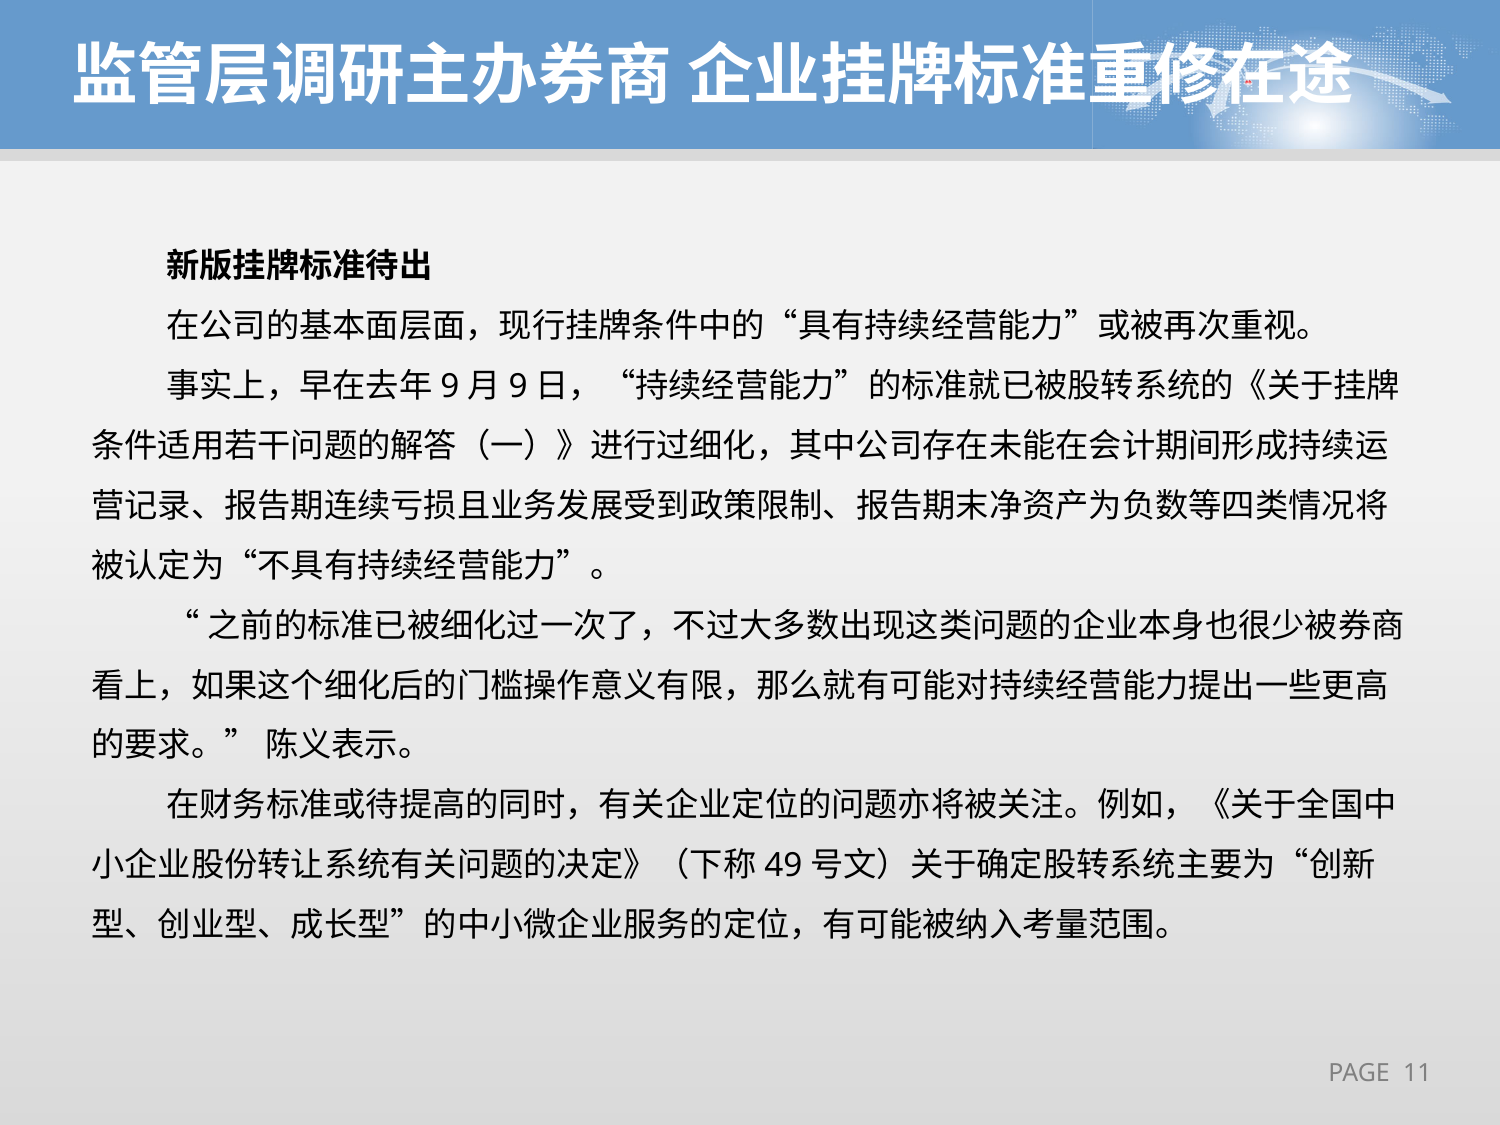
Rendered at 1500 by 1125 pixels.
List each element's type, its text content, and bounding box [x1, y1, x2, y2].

text_box 监管层调研主办券商 企业挂牌标准重修在途 [56, 7, 1500, 136]
text_box 新版挂牌标准待出 在公司的基本面层面，现行挂牌条件中的“具有持续经营能力”或被再次重视。 事实上，早在去年9月9日，“持续经营能力”的标准就已被股转系统的《关于挂牌条件适用若干问题的解答（一）》进行过细化，其中公司存在未能在会计期间形成持续运营记录、报告期连续亏损且业务发展受到政策限制、报告期末净资产为负数等四类情况将被认定为“不具有持续经营能力”。 “之前的标准已被细化过一次了，不过大多数出现这类问题的企业本身也很少被券商看上，如果这个细化后的门槛操作意义有限，那么就有可能对持续经营能力提出一些更高的要求。” 陈义表示。 在财务标准或待提高的同时，有关企业定位的问题亦将被关注。例如，《关于全国中小企业股份转让系统有关问题的决定》（下称49号文）关于确定股转系统主要为“创新型、创业型、成长型”的中小微企业服务的定位，有可能被纳入考量范围。 [76, 217, 1424, 951]
picture [0, 0, 1500, 149]
